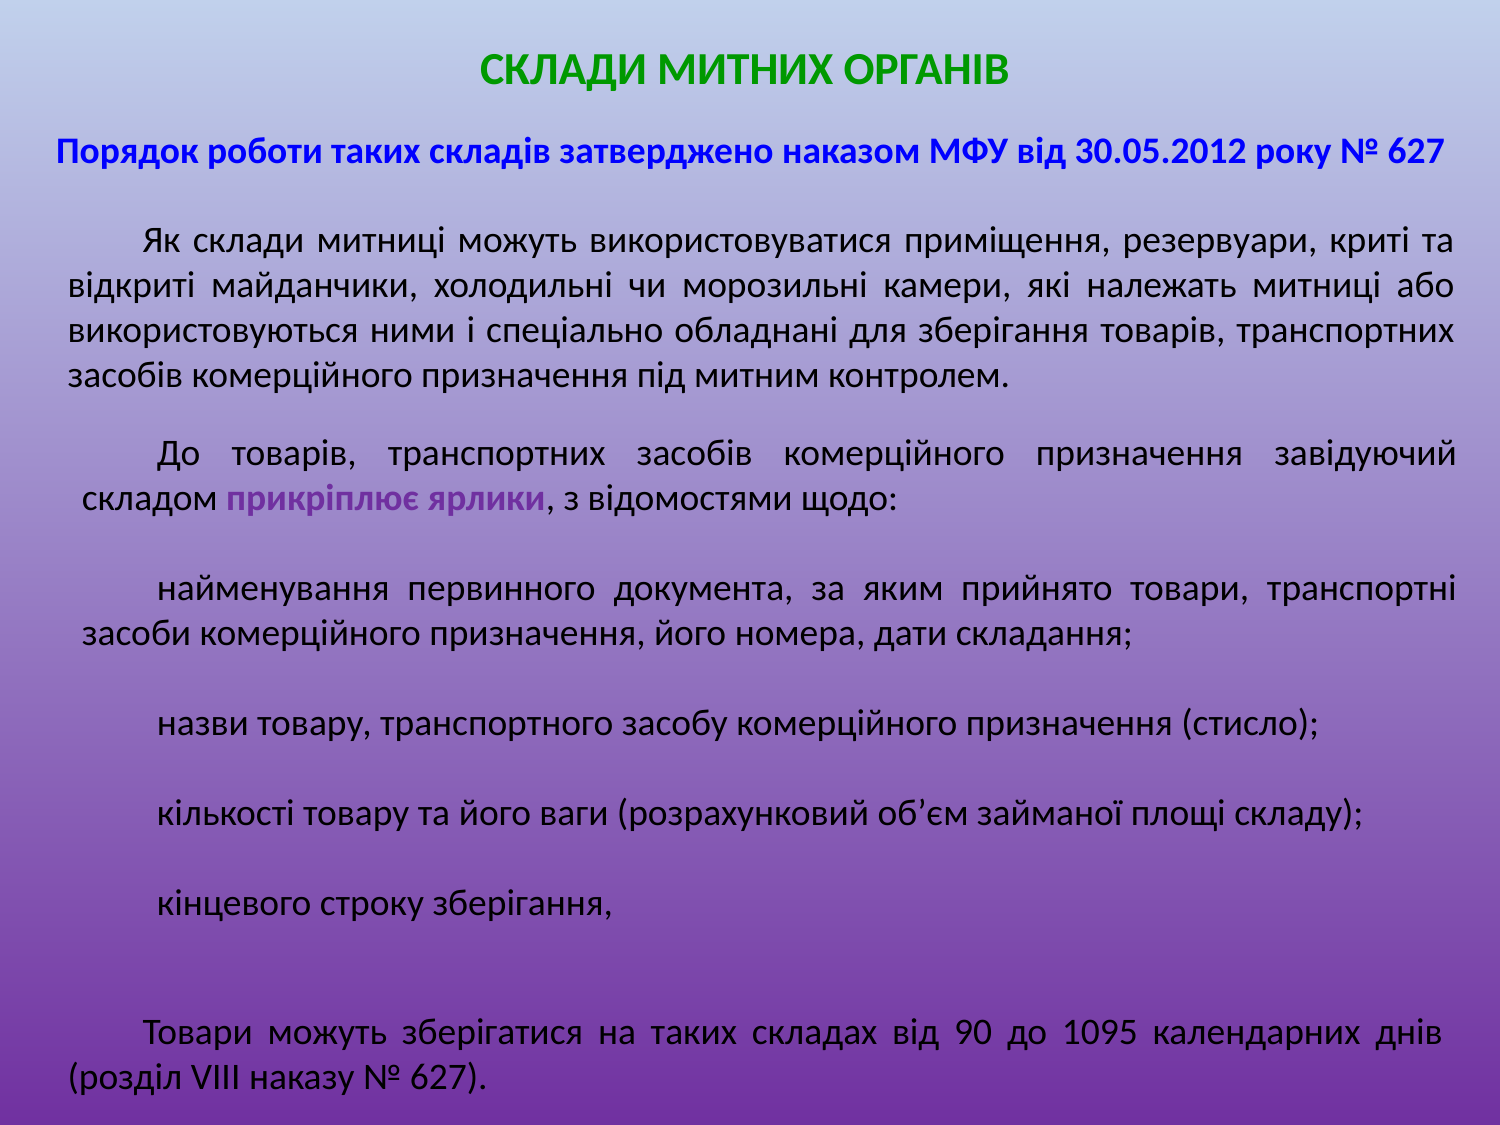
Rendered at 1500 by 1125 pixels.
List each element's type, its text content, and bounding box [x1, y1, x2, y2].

text_box До товарів, транспортних засобів комерційного призначення завідуючий складом прикріплює ярлики, з відомостями щодо: найменування первинного документа, за яким прийнято товари, транспортні засоби комерційного призначення, його номера, дати складання; назви товару, транспортного засобу комерційного призначення (стисло); кількості товару та його ваги (розрахунковий об’єм займаної площі складу); кінцевого строку зберігання, [67, 420, 1473, 931]
text_box СКЛАДИ МИТНИХ ОРГАНІВ [53, 30, 1447, 101]
text_box Порядок роботи таких складів затверджено наказом МФУ від 30.05.2012 року № 627 [41, 118, 1471, 179]
text_box Товари можуть зберігатися на таких складах від 90 до 1095 календарних днів (розділ VIII наказу № 627). [52, 999, 1459, 1105]
text_box Як склади митниці можуть використовуватися приміщення, резервуари, криті та відкриті майданчики, холодильні чи морозильні камери, які належать митниці або використовуються ними і спеціально обладнані для зберігання товарів, транспортних засобів комерційного призначення під митним контролем. [52, 208, 1471, 403]
